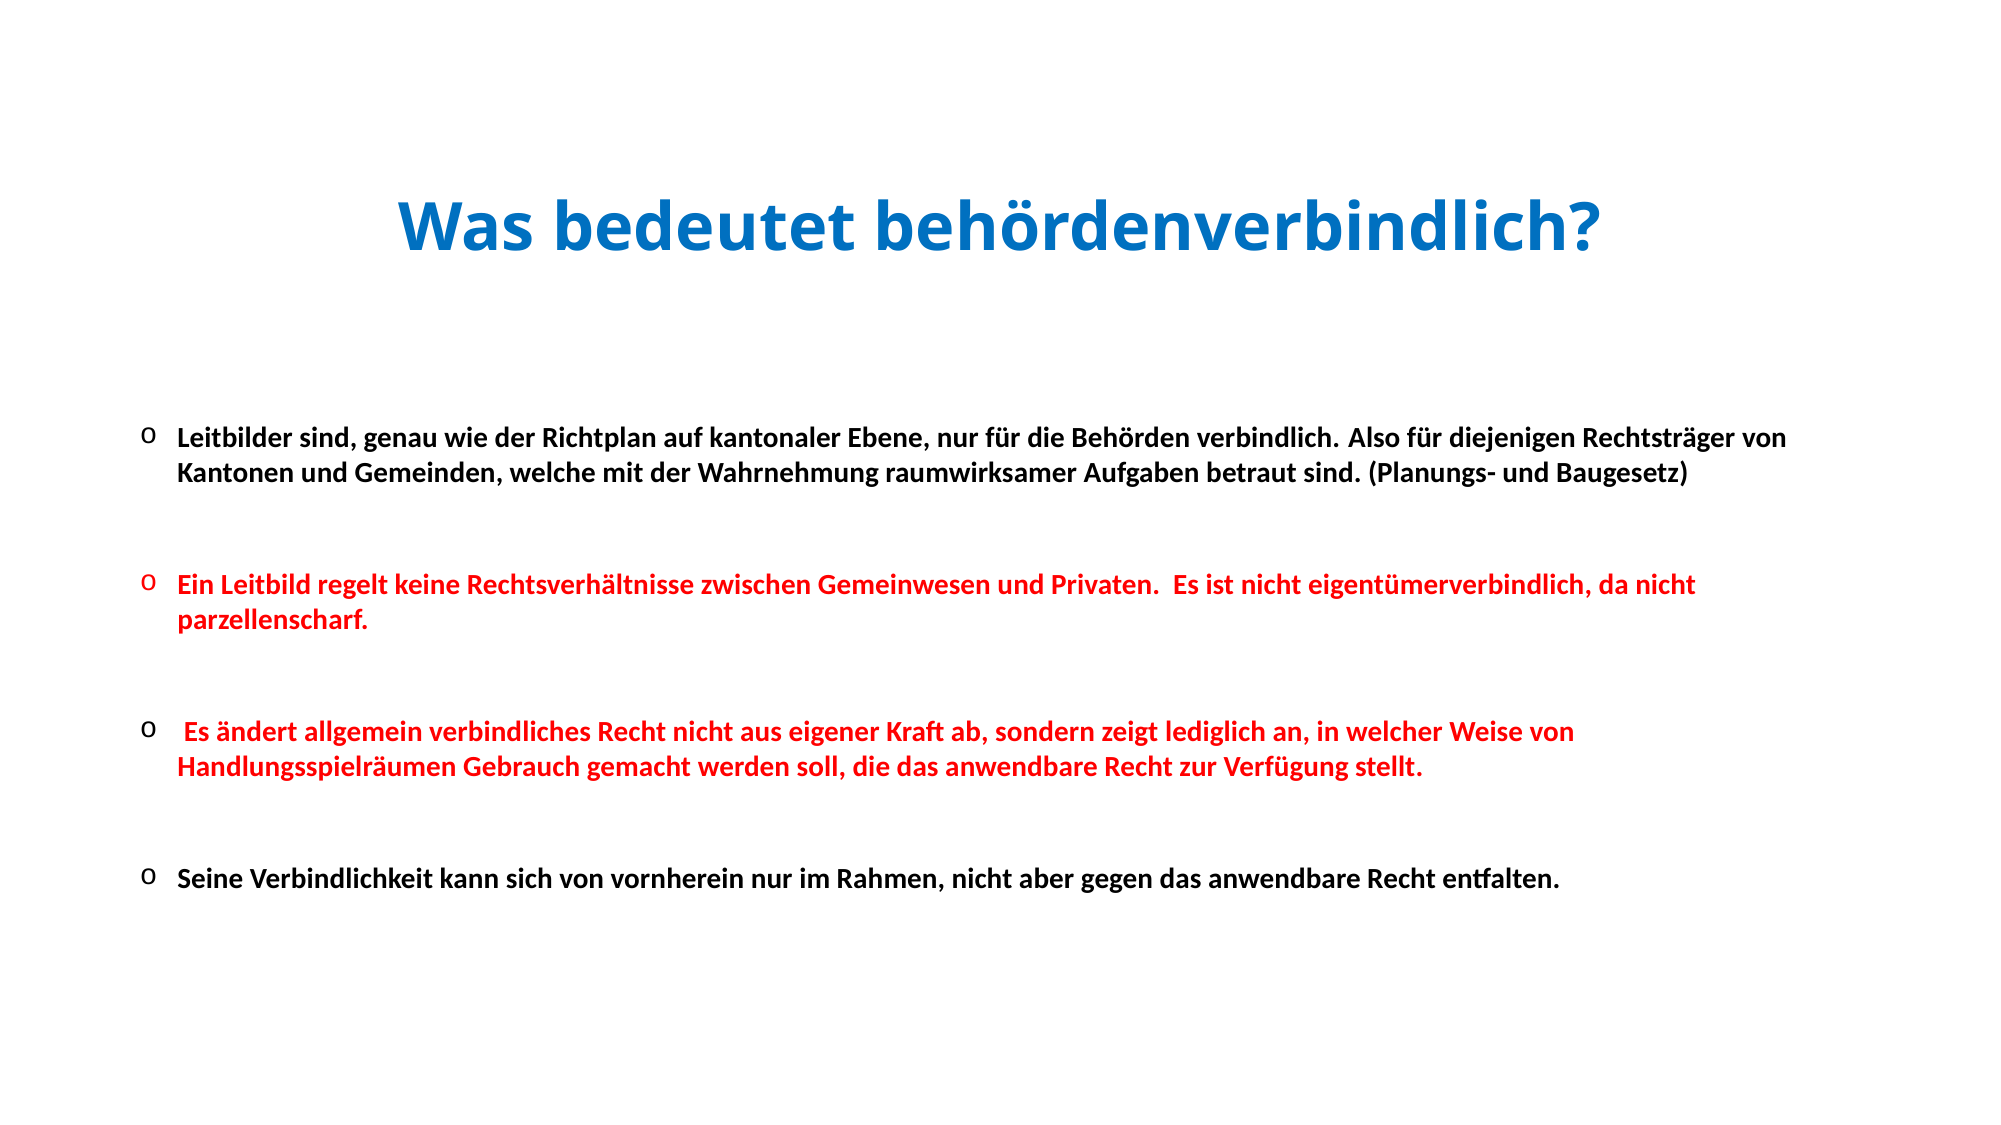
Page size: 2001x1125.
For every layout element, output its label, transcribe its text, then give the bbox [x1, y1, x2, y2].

list Leitbilder sind, genau wie der Richtplan auf kantonaler Ebene, nur für die Behörden verbindlich. Also für diejenigen Rechtsträger von Kantonen und Gemeinden, welche mit der Wahrnehmung raumwirksamer Aufgaben betraut sind. (Planungs- und Baugesetz) Ein Leitbild regelt keine Rechtsverhältnisse zwischen Gemeinwesen und Privaten. Es ist nicht eigentümerverbindlich, da nicht parzellenscharf. Es ändert allgemein verbindliches Recht nicht aus eigener Kraft ab, sondern zeigt lediglich an, in welcher Weise von Handlungsspielräumen Gebrauch gemacht werden soll, die das anwendbare Recht zur Verfügung stellt. Seine Verbindlichkeit kann sich von vornherein nur im Rahmen, nicht aber gegen das anwendbare Recht entfalten. [124, 411, 1850, 944]
title Was bedeutet behördenverbindlich? [137, 181, 1863, 277]
